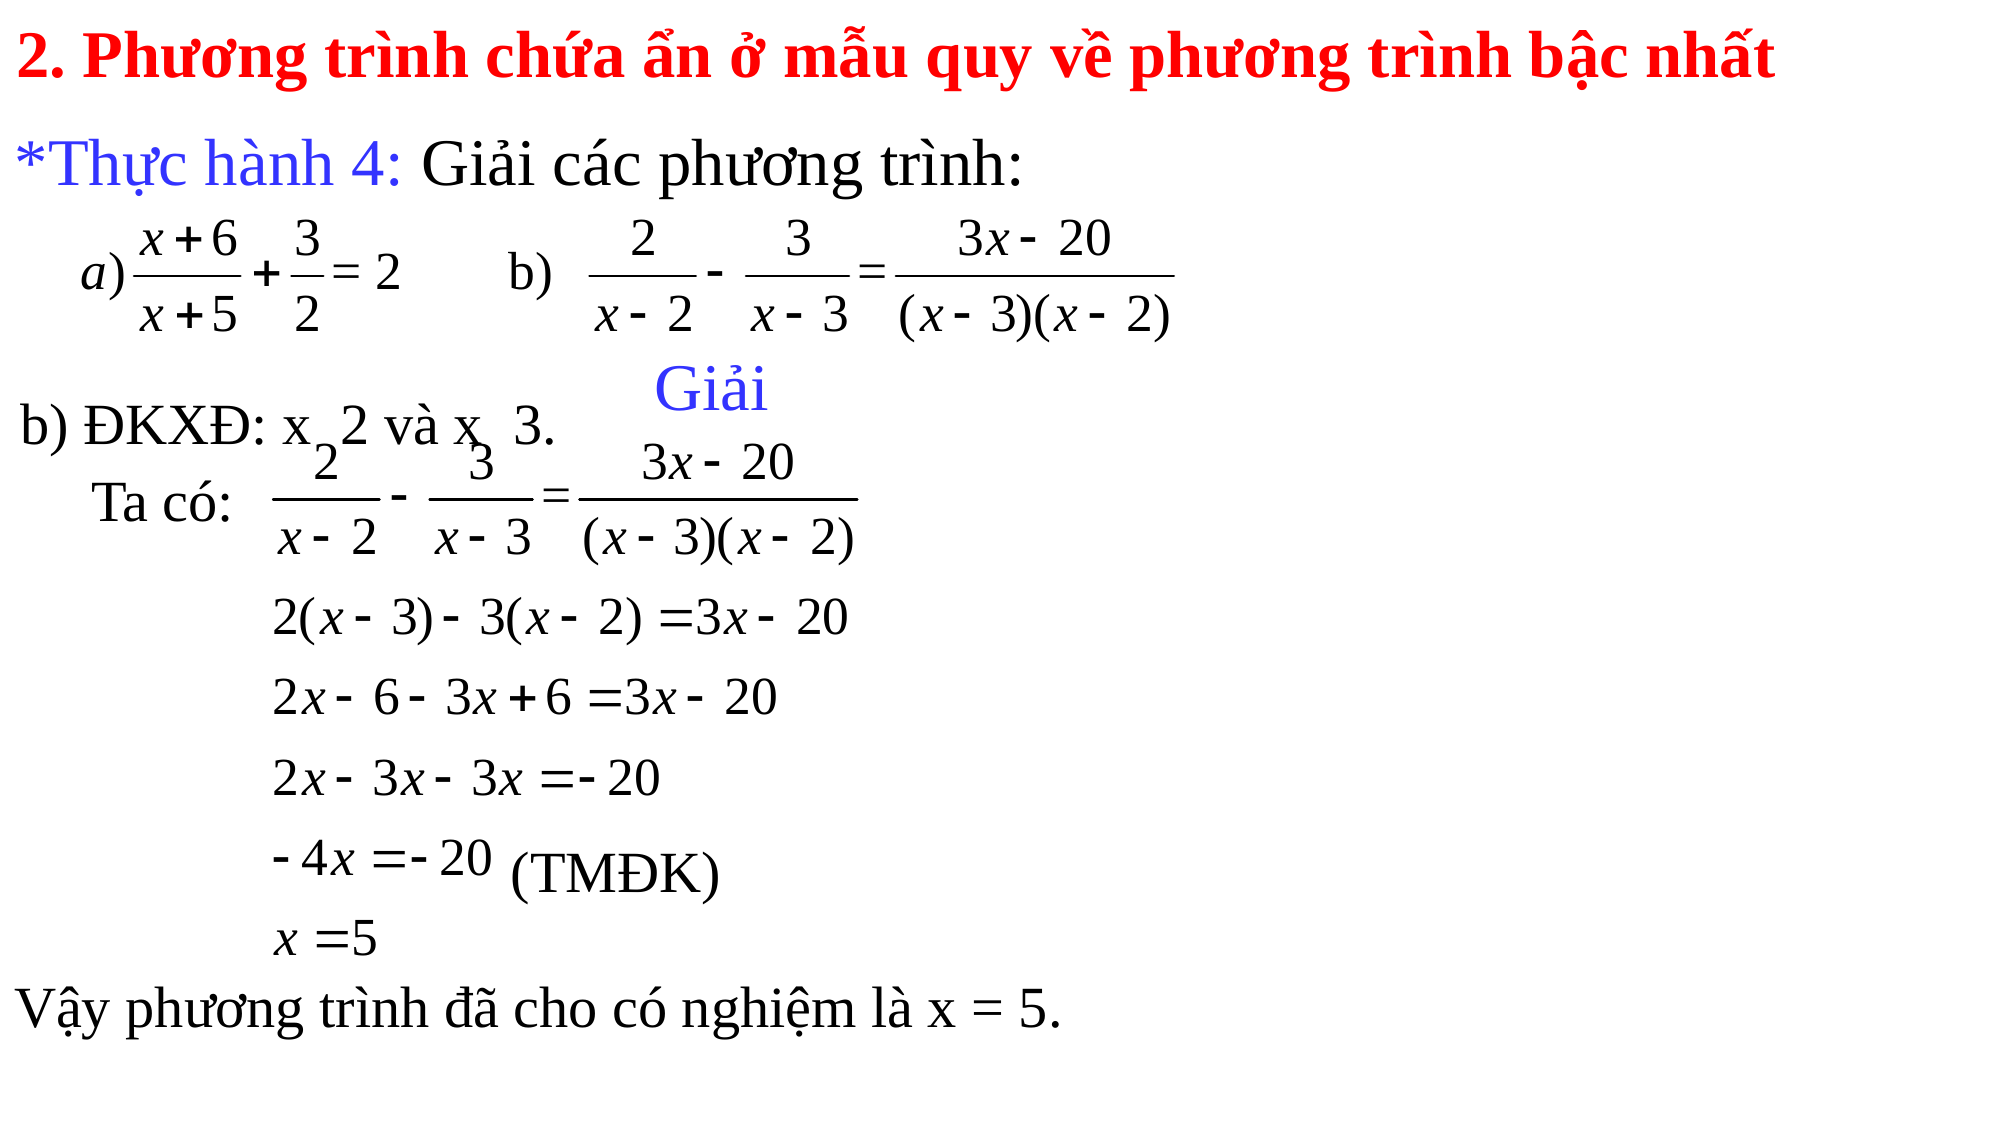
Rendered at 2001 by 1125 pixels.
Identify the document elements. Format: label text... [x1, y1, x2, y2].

text_box Giải [639, 361, 828, 423]
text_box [72, 204, 1207, 352]
text_box Vậy phương trình đã cho có nghiệm là x = 5. [0, 926, 1205, 1047]
text_box *Thực hành 4: Giải các phương trình: [0, 111, 1150, 206]
text_box Ta có: [76, 420, 265, 541]
text_box 2. Phương trình chứa ẩn ở mẫu quy về phương trình bậc nhất [1, 3, 1924, 98]
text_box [263, 424, 867, 971]
